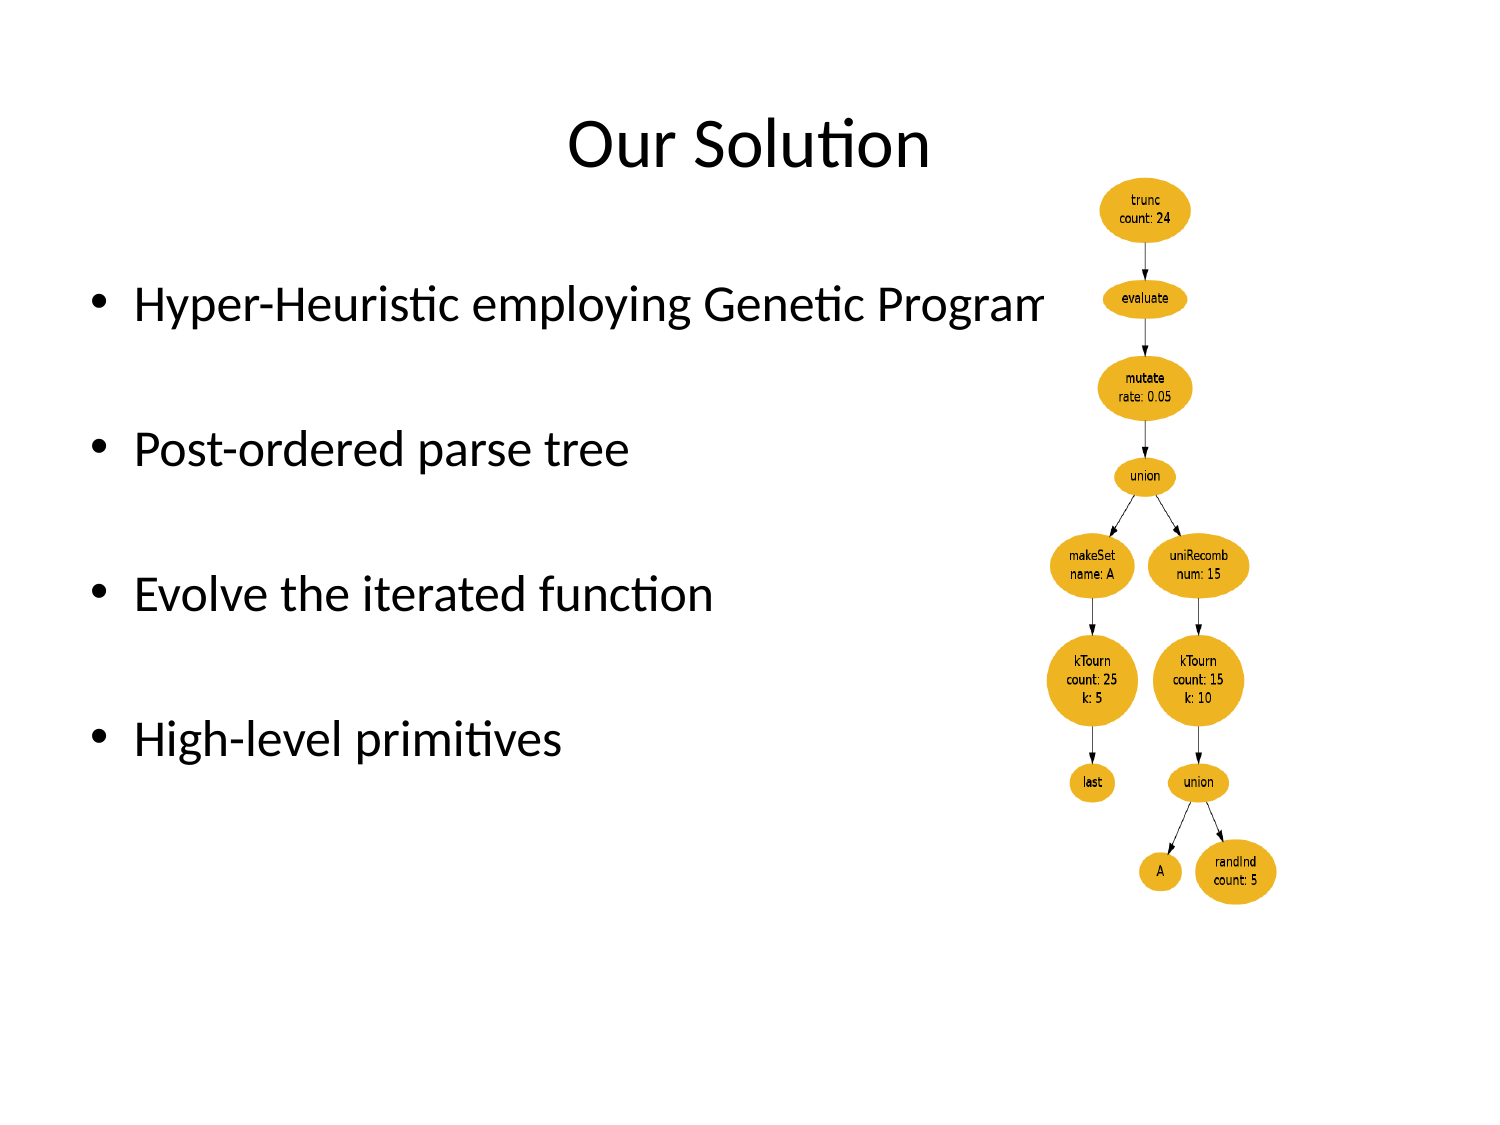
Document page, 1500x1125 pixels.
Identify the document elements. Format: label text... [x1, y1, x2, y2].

title Our Solution [75, 45, 1425, 233]
list Hyper-Heuristic employing Genetic Programing Post-ordered parse tree Evolve the iterated function High-level primitives [75, 262, 1425, 1005]
picture [1044, 174, 1279, 908]
